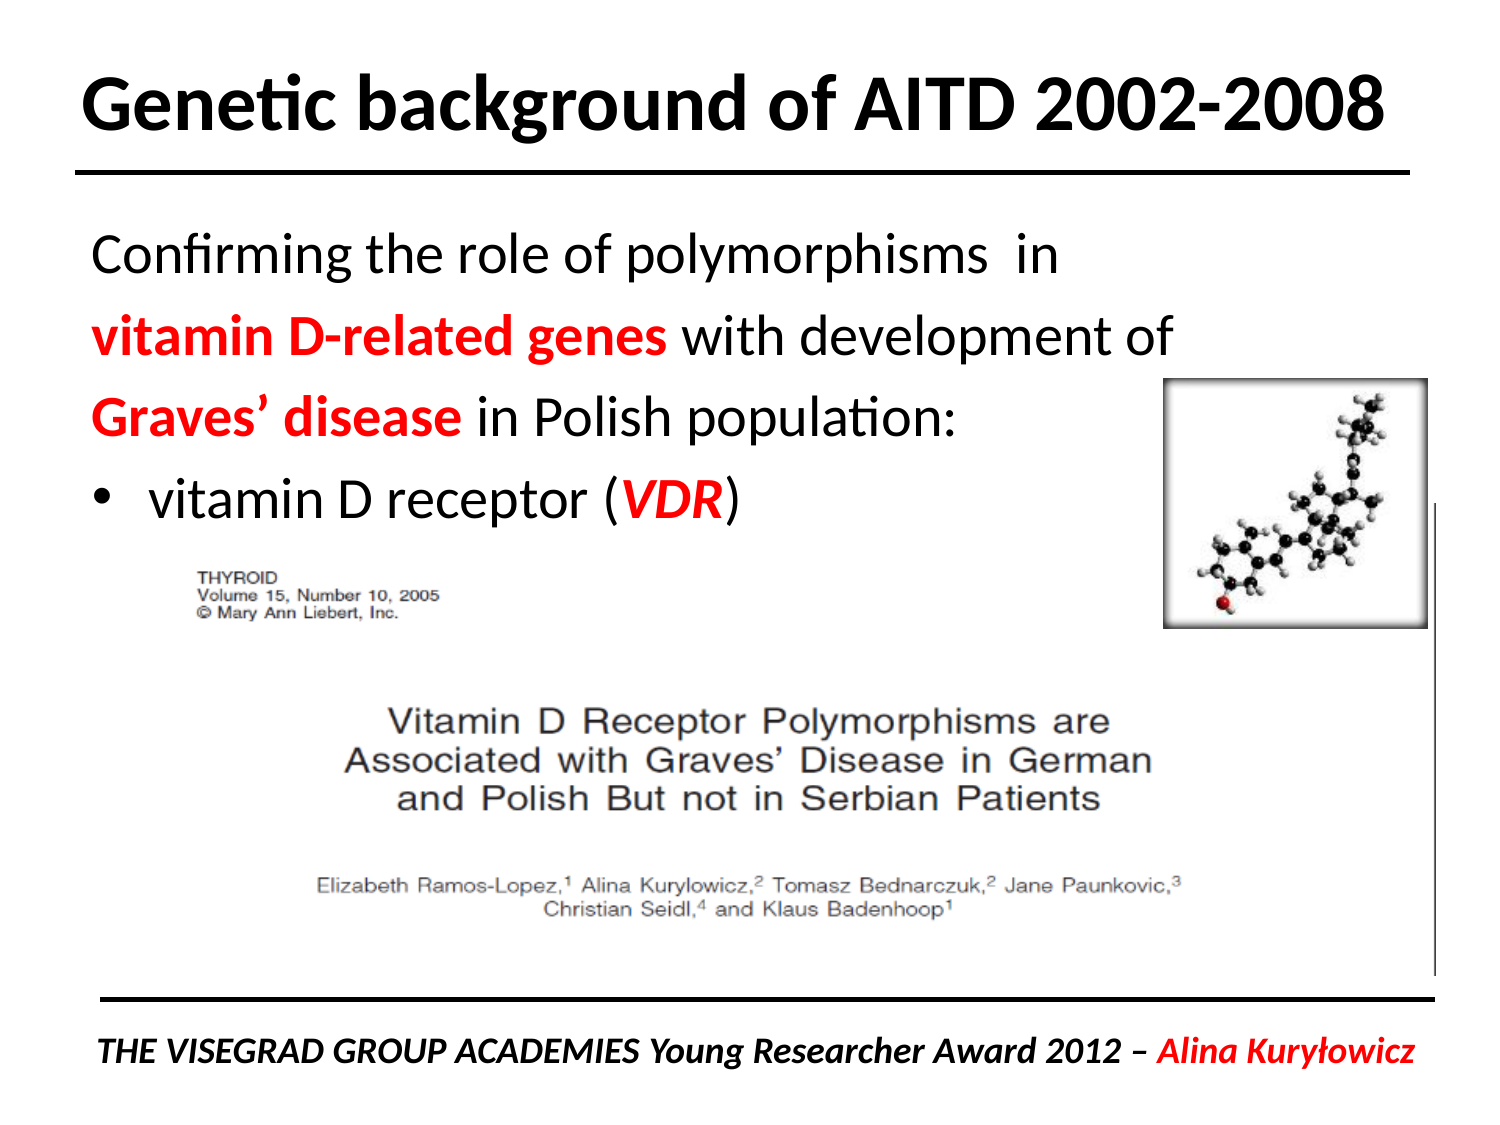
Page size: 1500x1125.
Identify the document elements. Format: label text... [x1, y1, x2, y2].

picture [62, 377, 1436, 977]
text_box Confirming the role of polymorphisms in vitamin D-related genes with development of Graves’ disease in Polish population: vitamin D receptor (VDR) [77, 231, 1427, 501]
text_box Genetic background of AITD 2002-2008 [23, 42, 1465, 231]
text_box The Visegrad Group Academies Young Researcher Award 2012 – Alina Kuryłowicz [76, 1018, 1436, 1124]
